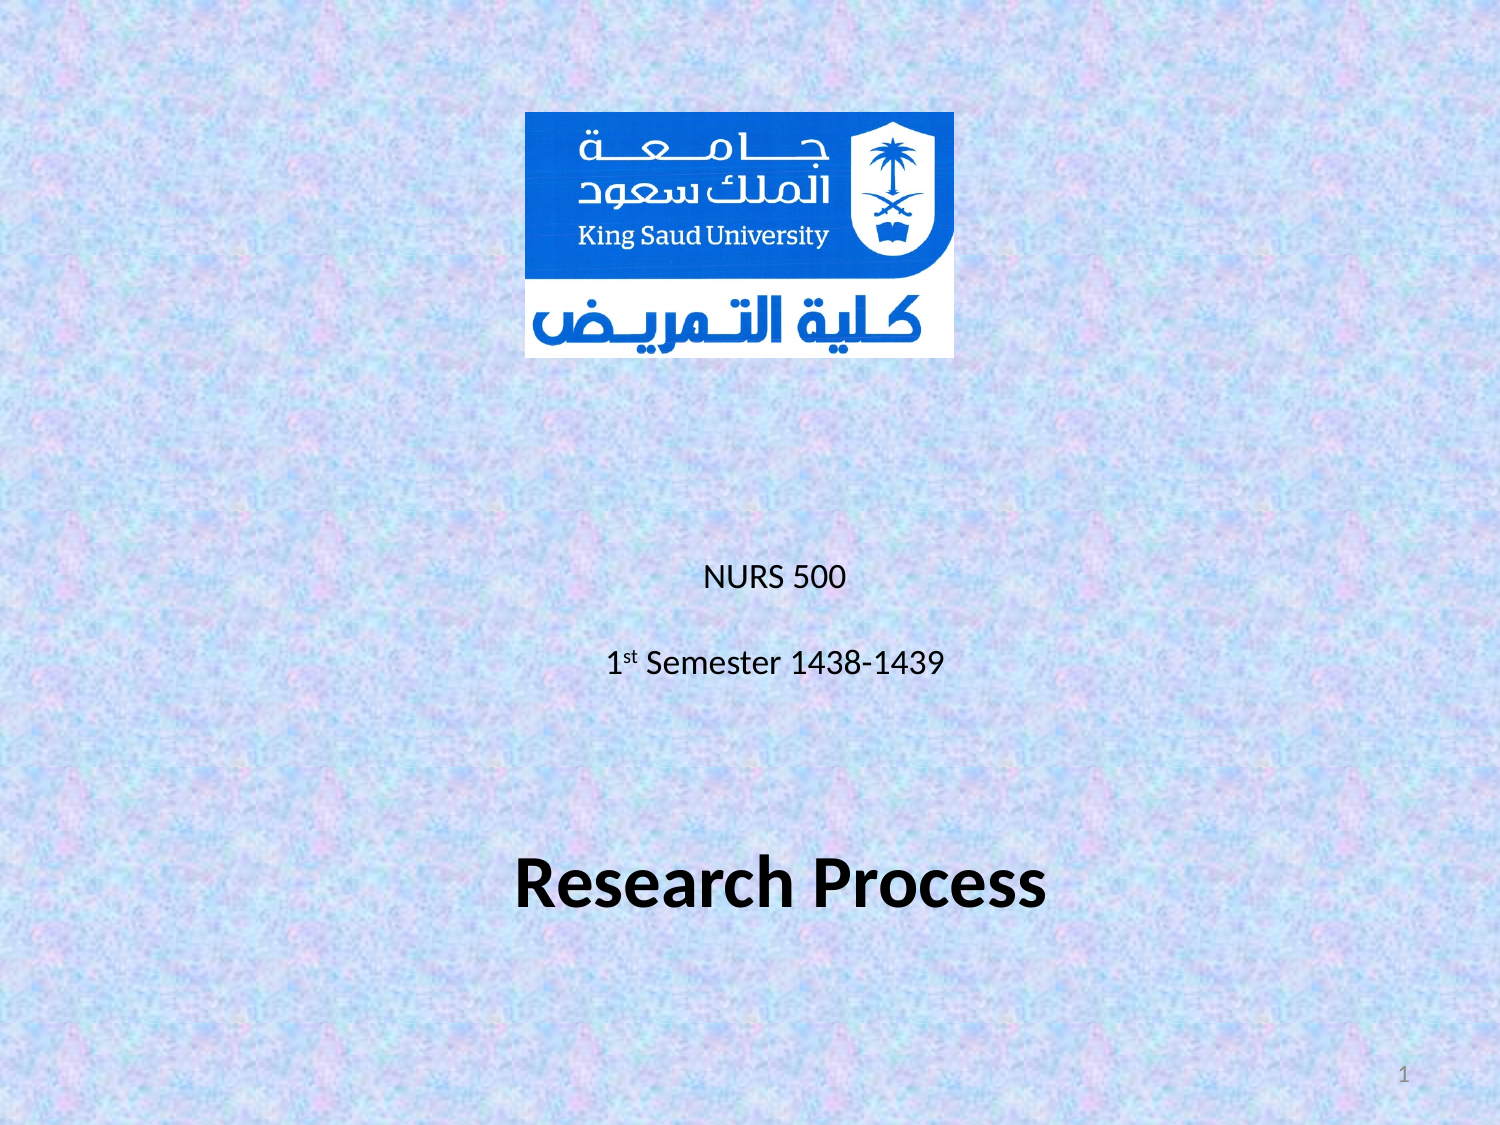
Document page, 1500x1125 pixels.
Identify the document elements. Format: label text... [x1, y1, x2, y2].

slide_number 1 [1074, 1042, 1425, 1103]
picture [0, 0, 1500, 1125]
title NURS 500 1st Semester 1438-1439 [300, 500, 1250, 778]
text_box Research Process [500, 824, 1150, 930]
